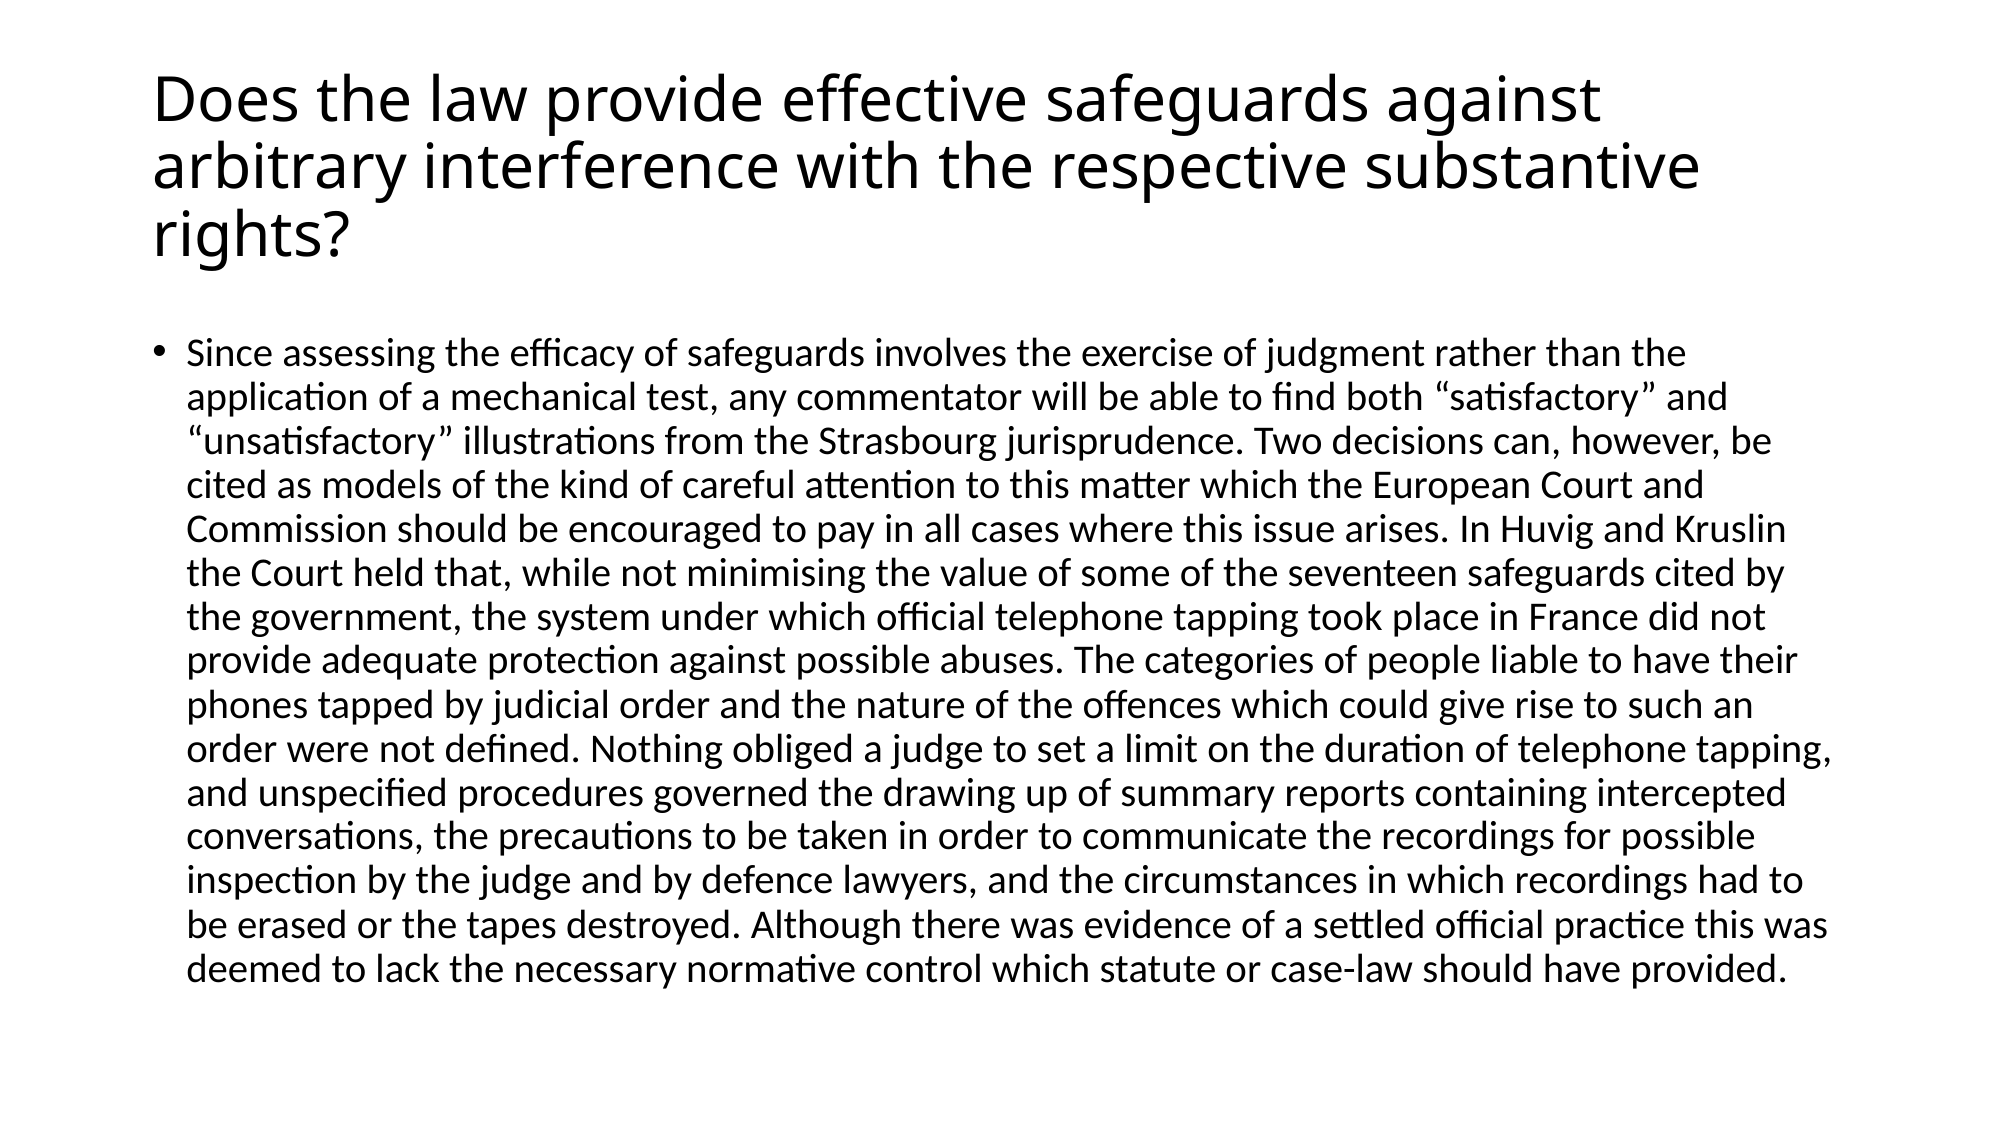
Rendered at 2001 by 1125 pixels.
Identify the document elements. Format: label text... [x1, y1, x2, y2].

list Since assessing the efficacy of safeguards involves the exercise of judgment rather than the application of a mechanical test, any commentator will be able to find both “satisfactory” and “unsatisfactory” illustrations from the Strasbourg jurisprudence. Two decisions can, however, be cited as models of the kind of careful attention to this matter which the European Court and Commission should be encouraged to pay in all cases where this issue arises. In Huvig and Kruslin the Court held that, while not minimising the value of some of the seventeen safeguards cited by the government, the system under which official telephone tapping took place in France did not provide adequate protection against possible abuses. The categories of people liable to have their phones tapped by judicial order and the nature of the offences which could give rise to such an order were not defined. Nothing obliged a judge to set a limit on the duration of telephone tapping, and unspecified procedures governed the drawing up of summary reports containing intercepted conversations, the precautions to be taken in order to communicate the recordings for possible inspection by the judge and by defence lawyers, and the circumstances in which recordings had to be erased or the tapes destroyed. Although there was evidence of a settled official practice this was deemed to lack the necessary normative control which statute or case-law should have provided. [137, 323, 1863, 1035]
title Does the law provide effective safeguards against arbitrary interference with the respective substantive rights? [137, 59, 1863, 278]
